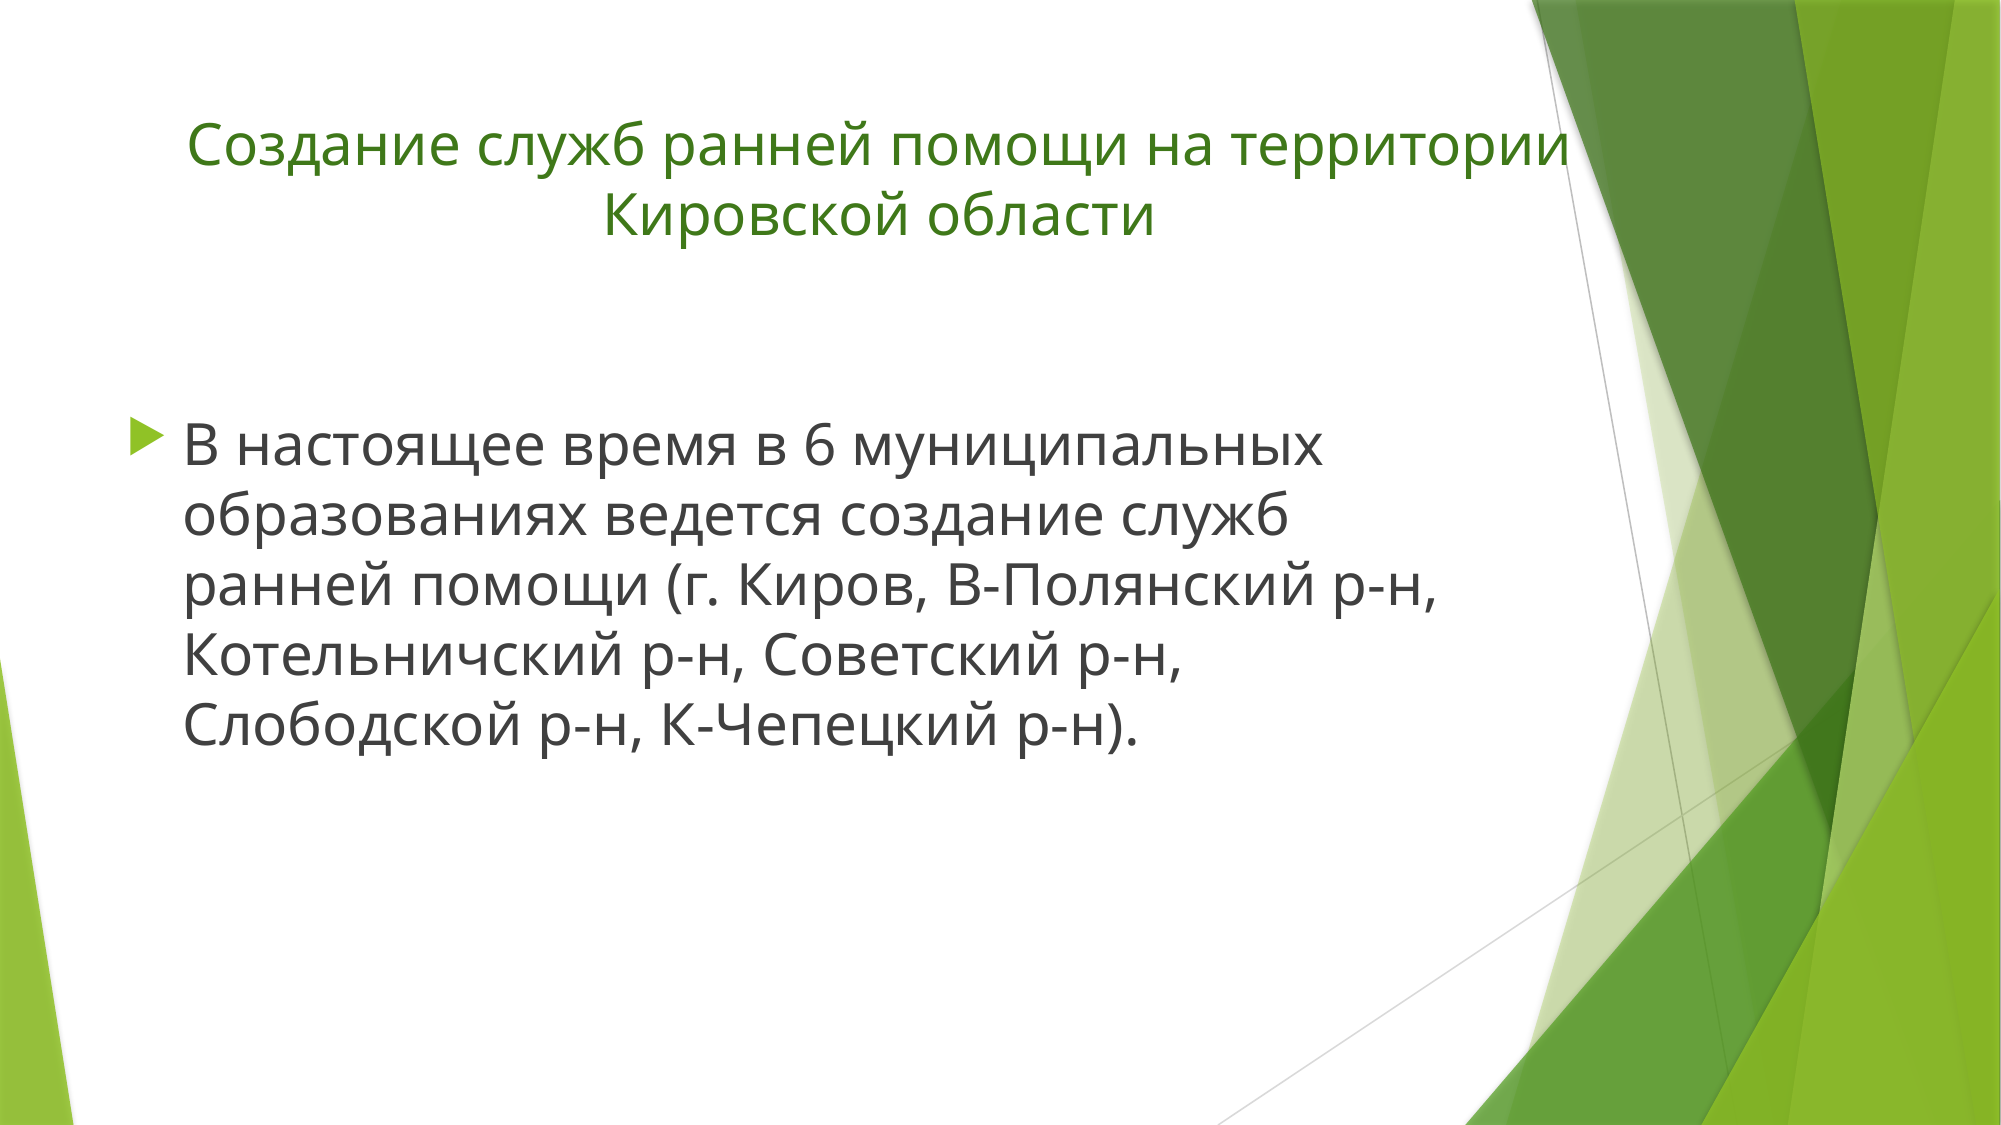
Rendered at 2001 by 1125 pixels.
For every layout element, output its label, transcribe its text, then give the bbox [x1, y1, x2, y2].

list В настоящее время в 6 муниципальных образованиях ведется создание служб ранней помощи (г. Киров, В-Полянский р-н, Котельничский р-н, Советский р-н, Слободской р-н, К-Чепецкий р-н). [111, 399, 1522, 1088]
title Создание служб ранней помощи на территории Кировской области [111, 99, 1649, 240]
